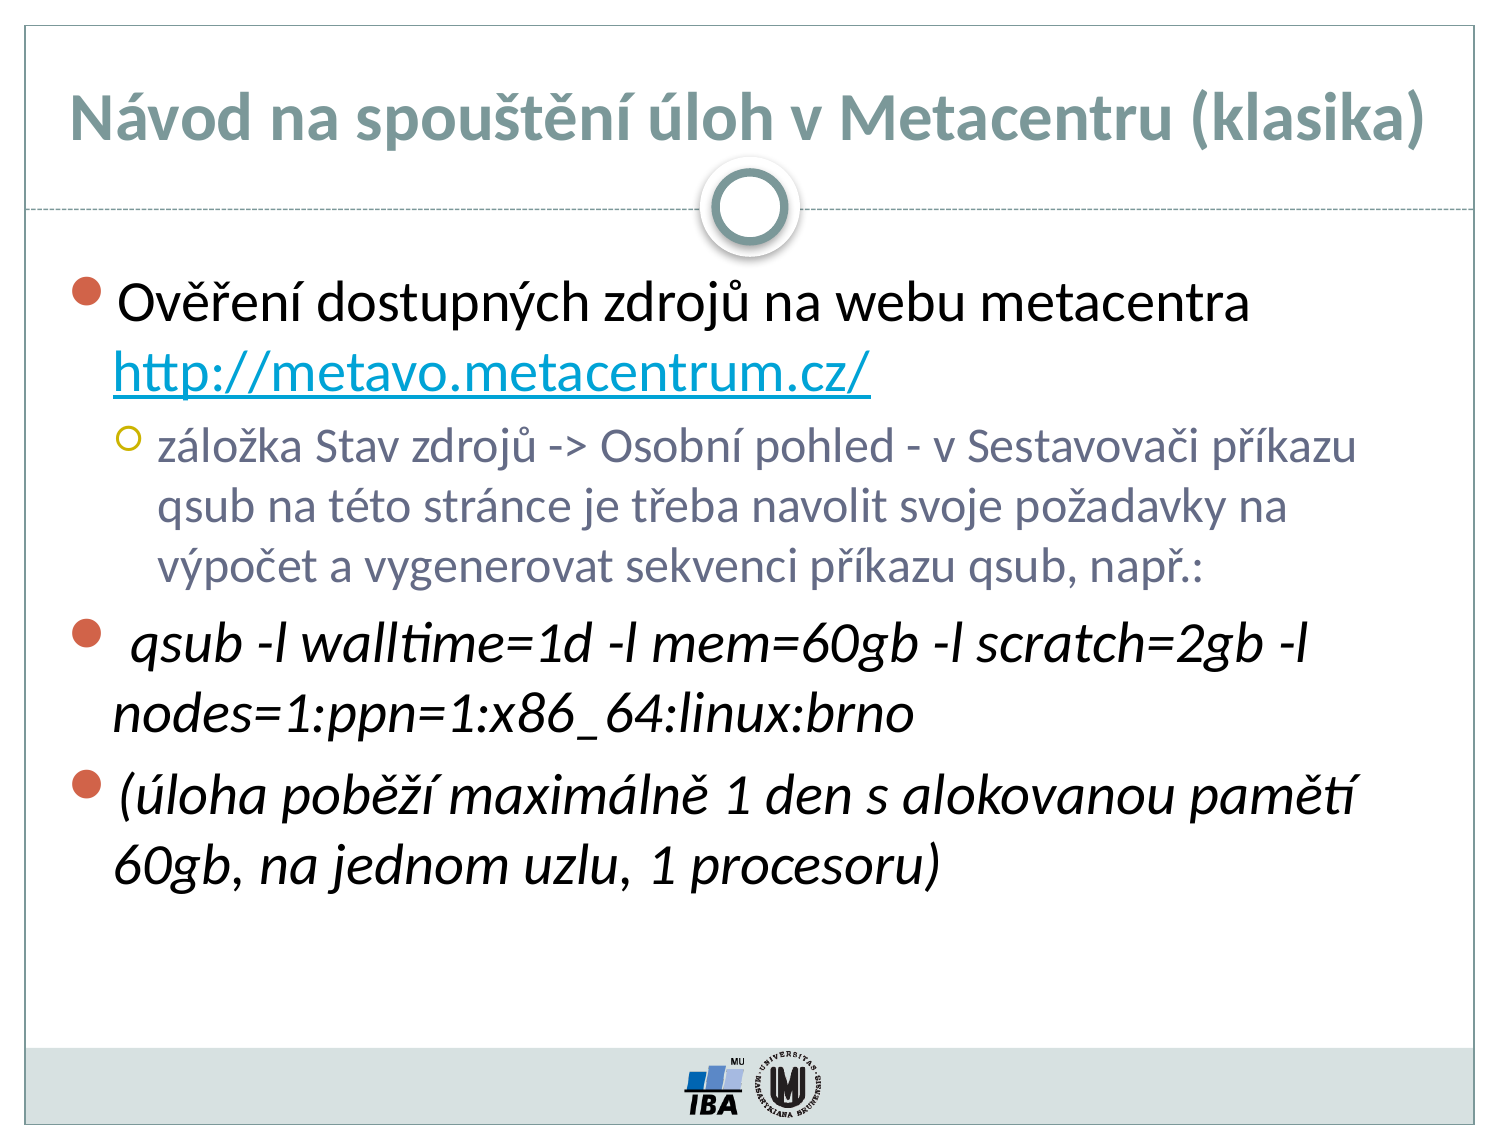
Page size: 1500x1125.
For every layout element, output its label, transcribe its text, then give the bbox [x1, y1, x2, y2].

text_box Návod na spouštění úloh v Metacentru (klasika) [49, 37, 1450, 162]
list Ověření dostupných zdrojů na webu metacentra http://metavo.metacentrum.cz/ záložka Stav zdrojů -> Osobní pohled - v Sestavovači příkazu qsub na této stránce je třeba navolit svoje požadavky na výpočet a vygenerovat sekvenci příkazu qsub, např.: qsub -l walltime=1d -l mem=60gb -l scratch=2gb -l nodes=1:ppn=1:x86_64:linux:brno (úloha poběží maximálně 1 den s alokovanou pamětí 60gb, na jednom uzlu, 1 procesoru) [52, 255, 1450, 1059]
picture [755, 1059, 821, 1118]
picture [684, 1059, 744, 1115]
